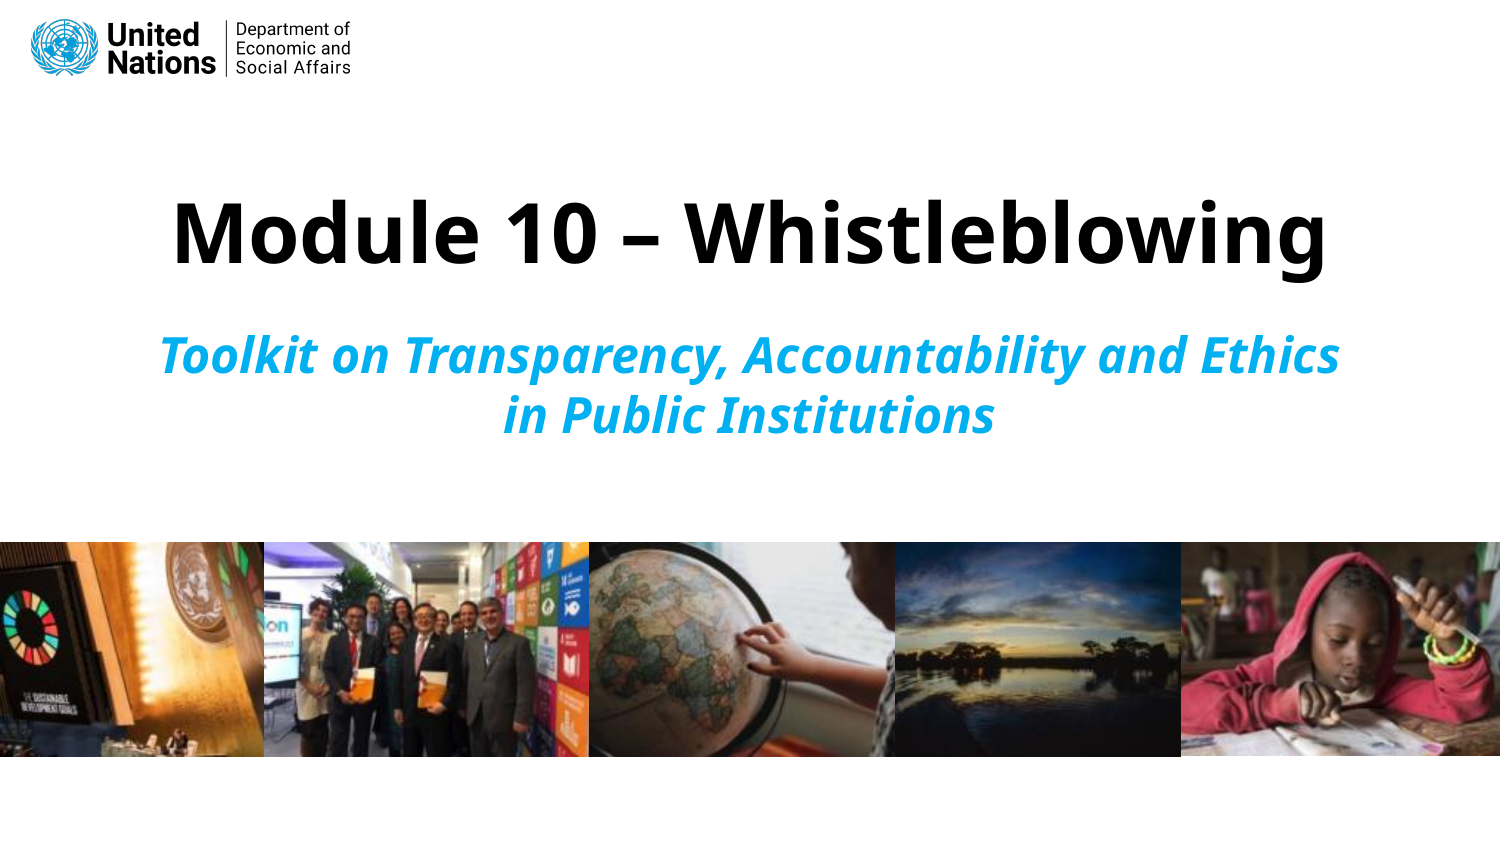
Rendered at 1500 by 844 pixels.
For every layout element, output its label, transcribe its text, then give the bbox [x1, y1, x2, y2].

list Toolkit on Transparency, Accountability and Ethics in Public Institutions [136, 316, 1364, 427]
picture [31, 19, 350, 77]
picture [31, 19, 57, 42]
picture [66, 62, 79, 70]
picture [76, 37, 81, 53]
picture [53, 31, 63, 39]
picture [38, 19, 63, 70]
picture [73, 29, 91, 63]
picture [66, 19, 78, 30]
title Module 10 – Whistleblowing [75, 159, 1425, 301]
picture [0, 542, 1500, 757]
